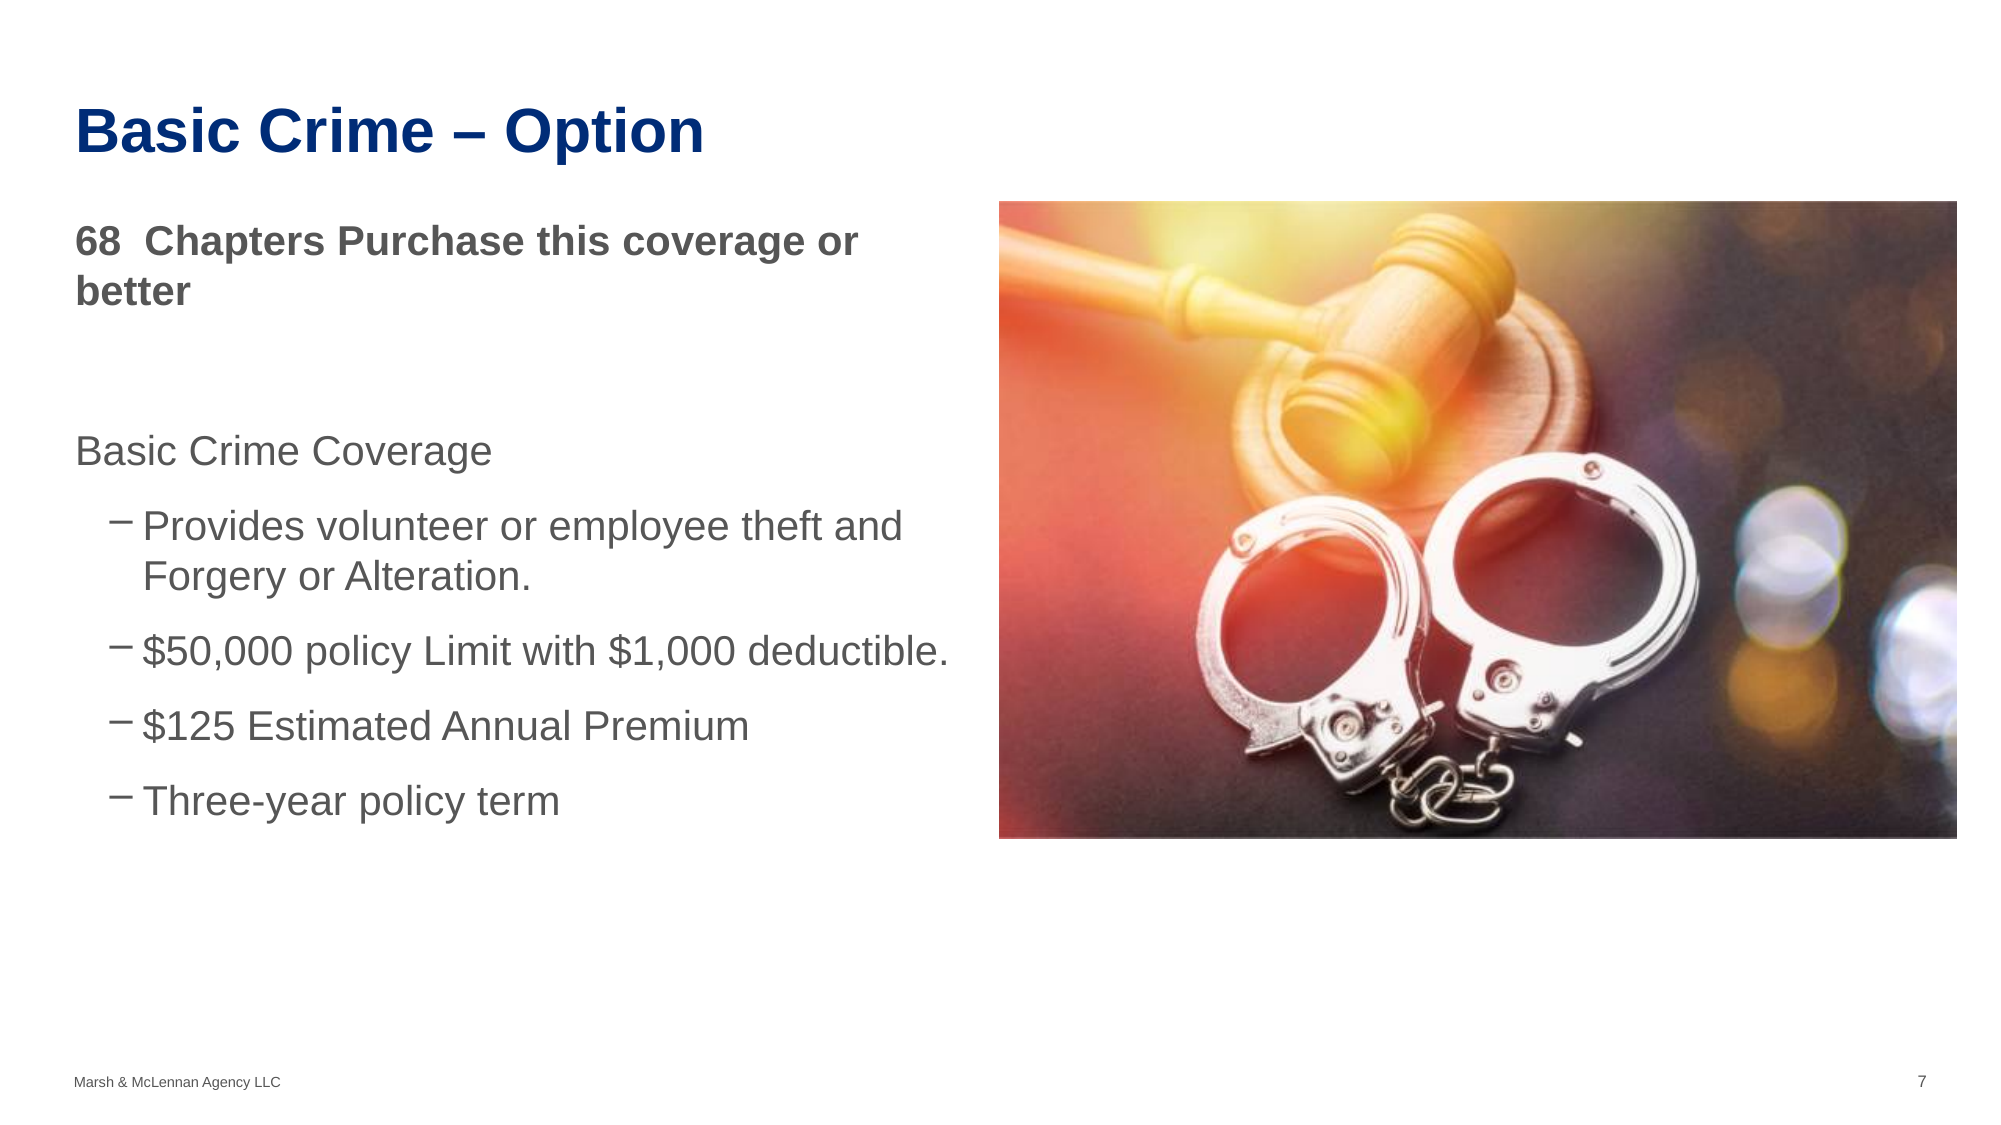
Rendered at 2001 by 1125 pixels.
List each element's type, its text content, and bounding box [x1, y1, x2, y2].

title Basic Crime – Option [74, 89, 1926, 165]
picture [999, 200, 1957, 839]
list 68 Chapters Purchase this coverage or better Basic Crime Coverage Provides volunteer or employee theft and Forgery or Alteration. $50,000 policy Limit with $1,000 deductible. $125 Estimated Annual Premium Three-year policy term [74, 213, 975, 978]
